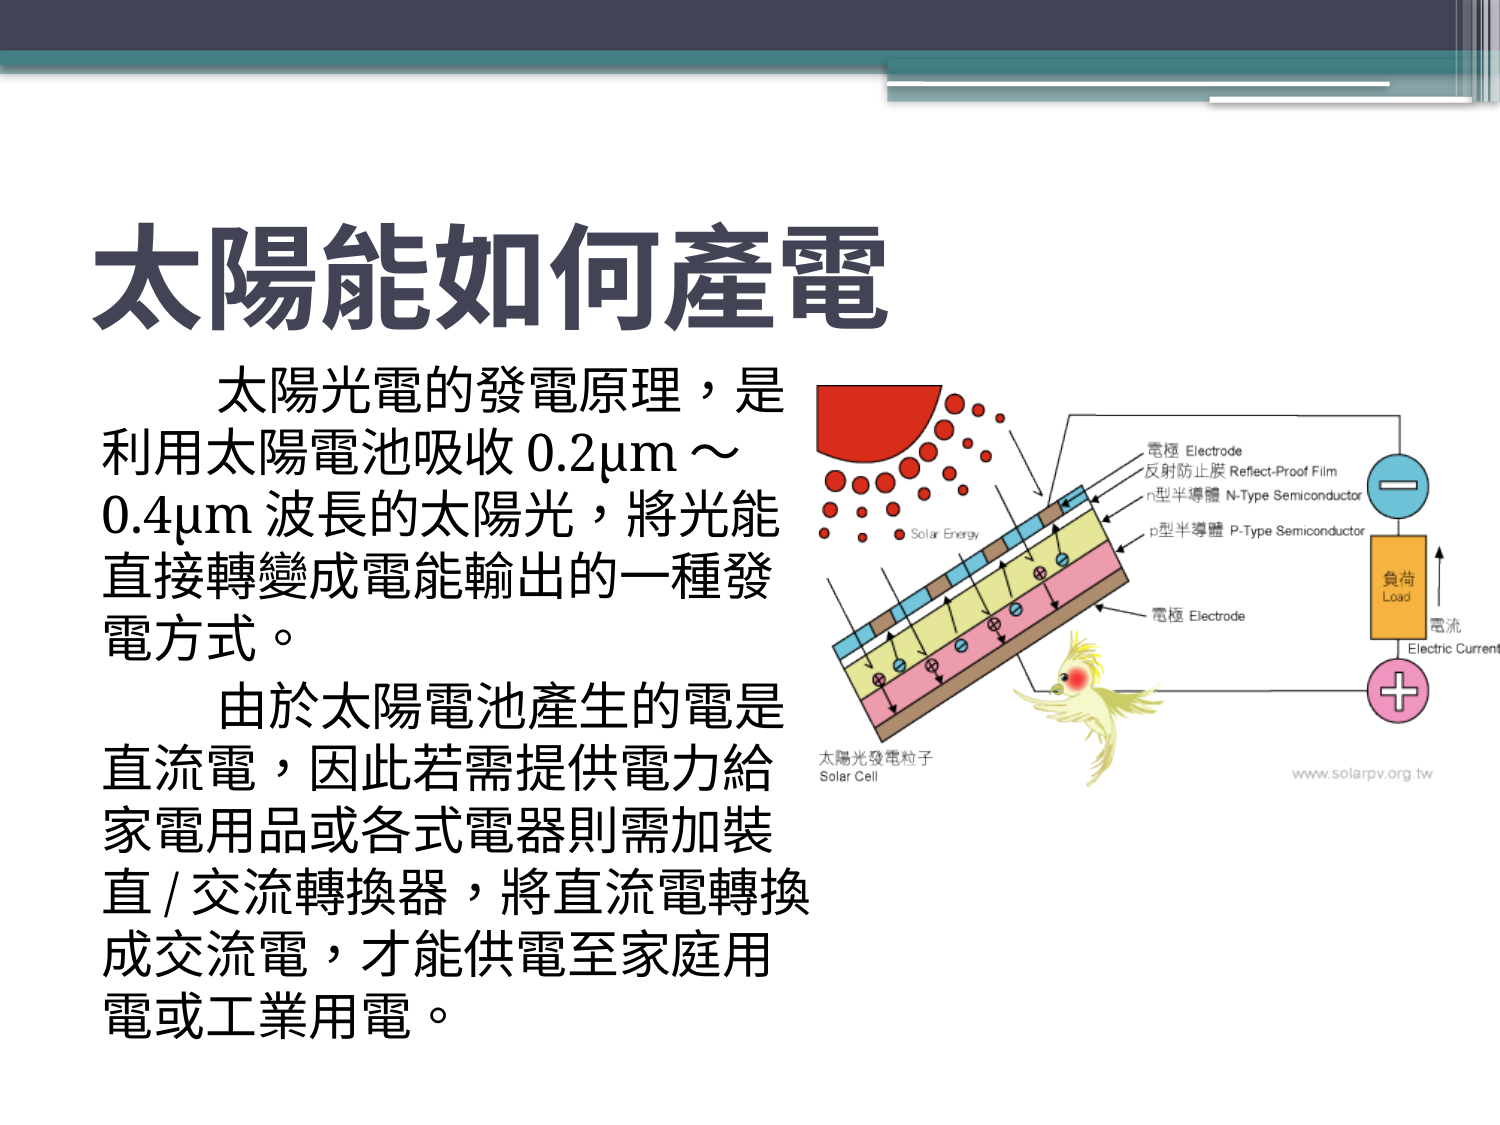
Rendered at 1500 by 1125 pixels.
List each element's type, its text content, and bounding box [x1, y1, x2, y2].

list 太陽光電的發電原理，是利用太陽電池吸收0.2μm～0.4μm波長的太陽光，將光能直接轉變成電能輸出的一種發電方式。 由於太陽電池產生的電是直流電，因此若需提供電力給家電用品或各式電器則需加裝直/交流轉換器，將直流電轉換成交流電，才能供電至家庭用電或工業用電。 [29, 349, 835, 1060]
title 太陽能如何產電 [75, 187, 1425, 363]
picture [815, 385, 1500, 788]
